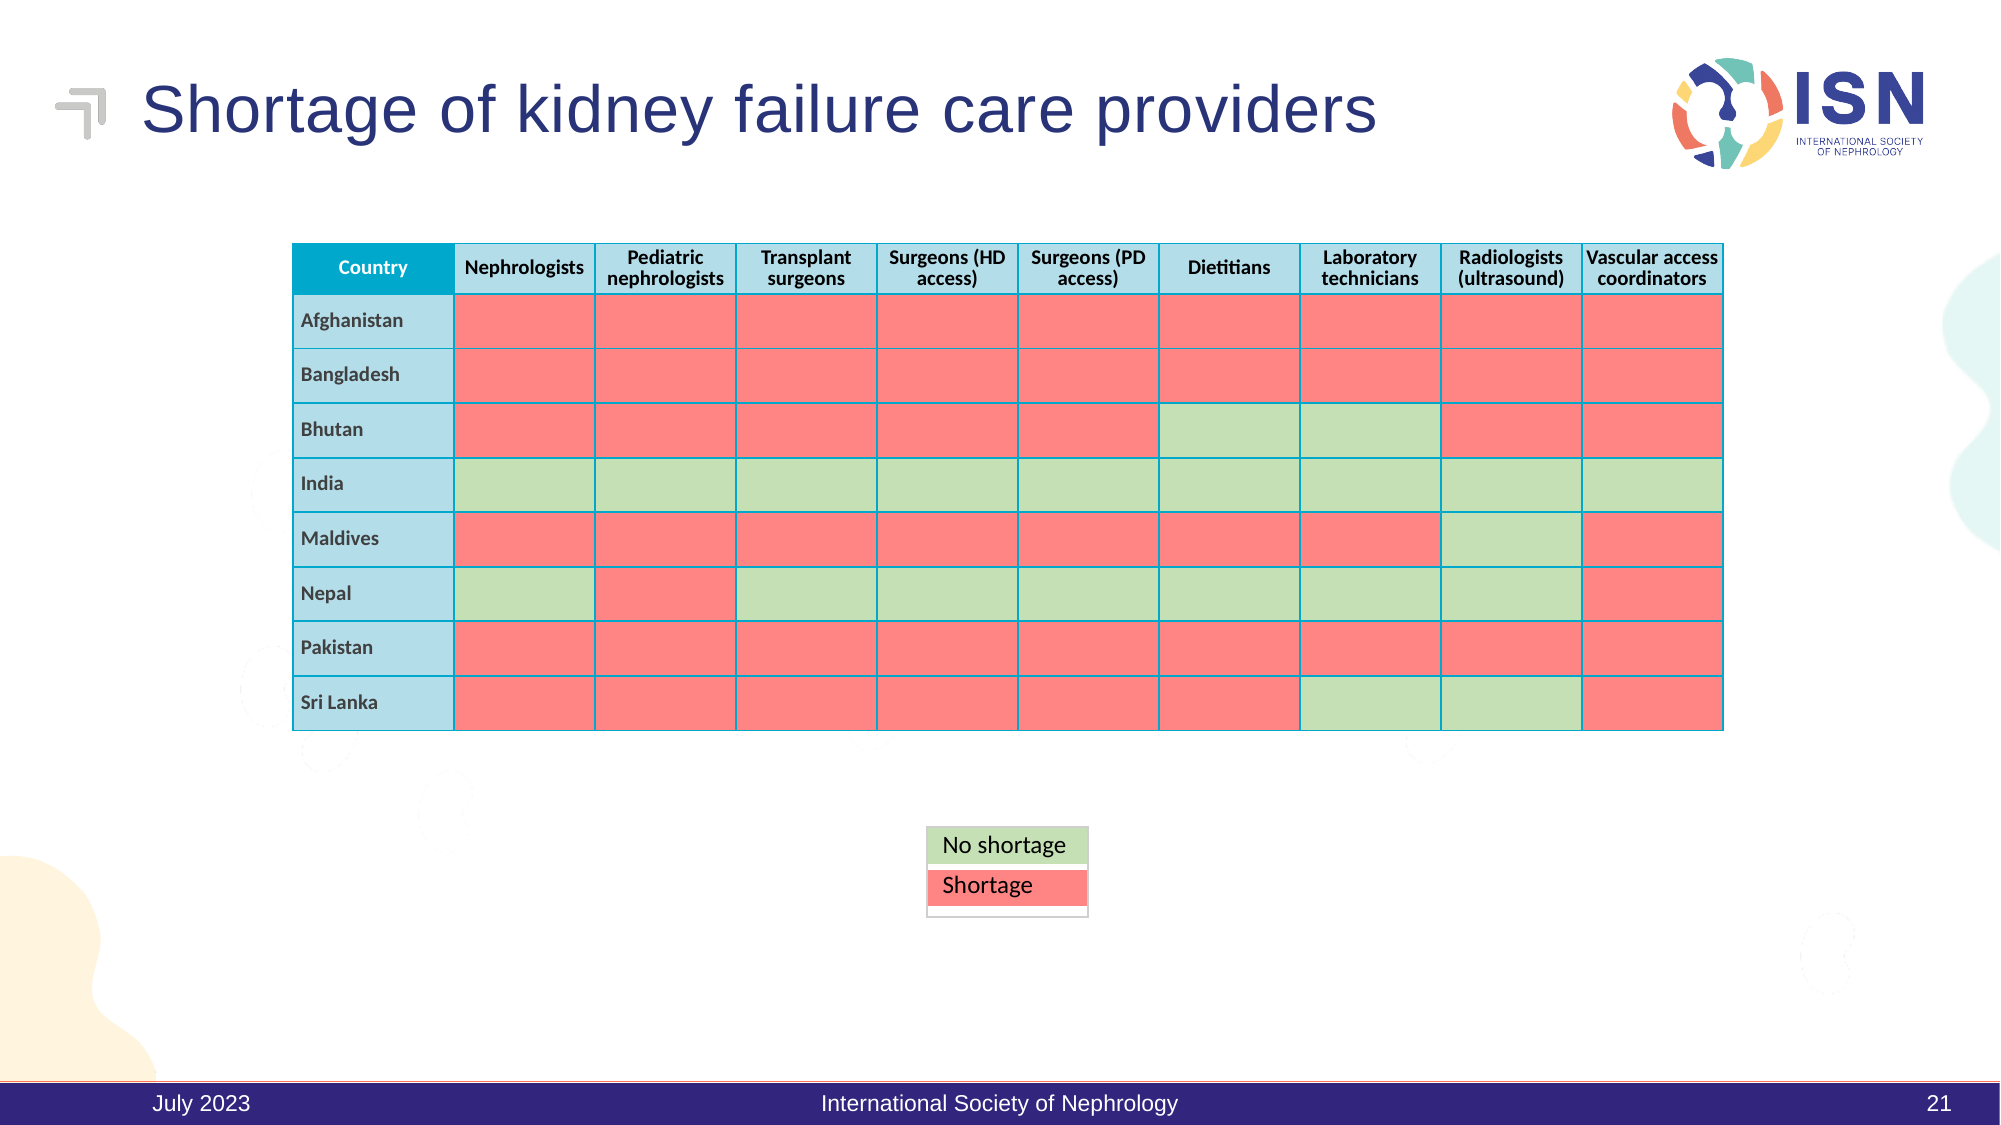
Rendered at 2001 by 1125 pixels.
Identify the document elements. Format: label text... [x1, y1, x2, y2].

table_cell [737, 295, 876, 348]
table_header Transplant surgeons [737, 244, 876, 293]
table_cell [1019, 404, 1158, 457]
table_cell Nepal [294, 568, 453, 620]
table_cell [878, 622, 1017, 675]
table_cell India [294, 459, 453, 511]
table_cell [737, 513, 876, 566]
table_cell [1583, 459, 1722, 511]
table_cell [878, 513, 1017, 566]
table_cell [1583, 622, 1722, 675]
table_header Surgeons (HD access) [878, 244, 1017, 293]
table_cell [596, 622, 735, 675]
table_cell [1301, 622, 1440, 675]
table_cell [1301, 677, 1440, 730]
table_cell Pakistan [294, 622, 453, 675]
table_header Surgeons (PD access) [1019, 244, 1158, 293]
table_cell [737, 568, 876, 620]
footer International Society of Nephrology [662, 1072, 1338, 1125]
table_cell [1019, 459, 1158, 511]
table_cell [1301, 568, 1440, 620]
picture [51, 84, 109, 143]
table_cell [596, 513, 735, 566]
table_cell [878, 349, 1017, 402]
table_cell [1019, 513, 1158, 566]
table_cell [455, 295, 594, 348]
table_cell [1160, 568, 1299, 620]
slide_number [137, 1072, 588, 1125]
table_cell [1160, 459, 1299, 511]
table_cell [878, 295, 1017, 348]
table_cell [878, 404, 1017, 457]
table_cell Bangladesh [294, 349, 453, 402]
table_cell [455, 404, 594, 457]
table_cell [1301, 349, 1440, 402]
table_cell [878, 677, 1017, 730]
picture [1920, 231, 2000, 599]
table_cell [596, 459, 735, 511]
table_cell [455, 622, 594, 675]
table_cell [1301, 459, 1440, 511]
table_cell Bhutan [294, 404, 453, 457]
table_cell [1583, 513, 1722, 566]
table_cell [1442, 677, 1581, 730]
table_cell [878, 459, 1017, 511]
table_cell [1019, 622, 1158, 675]
table_cell [455, 459, 594, 511]
table_cell [1019, 568, 1158, 620]
table_cell [1442, 568, 1581, 620]
table_cell [1301, 513, 1440, 566]
table_cell [1019, 677, 1158, 730]
table_cell [596, 677, 735, 730]
table_cell [1583, 295, 1722, 348]
table_cell [1160, 404, 1299, 457]
slide_number 21 [1412, 1072, 1968, 1125]
table_cell [455, 568, 594, 620]
table_cell Afghanistan [294, 295, 453, 348]
picture [1644, 30, 1951, 197]
table_cell [737, 622, 876, 675]
table_cell [737, 677, 876, 730]
table_cell [1160, 349, 1299, 402]
table_cell Maldives [294, 513, 453, 566]
table_cell [1160, 513, 1299, 566]
table_header Vascular access coordinators [1583, 244, 1722, 293]
table_header Dietitians [1160, 244, 1299, 293]
table_cell [1442, 349, 1581, 402]
table_cell [878, 568, 1017, 620]
table_cell [1442, 622, 1581, 675]
table_cell [1583, 349, 1722, 402]
table_cell [1301, 295, 1440, 348]
table_cell [1160, 295, 1299, 348]
table_cell [1160, 622, 1299, 675]
table_cell [596, 568, 735, 620]
title Shortage of kidney failure care providers [126, 58, 1517, 166]
table_cell [1301, 404, 1440, 457]
table_cell [1442, 404, 1581, 457]
table_cell [1442, 513, 1581, 566]
table_cell [1160, 677, 1299, 730]
table_cell [1019, 349, 1158, 402]
table_cell [455, 349, 594, 402]
table_cell [737, 404, 876, 457]
table_cell [1019, 295, 1158, 348]
table_header Pediatric nephrologists [596, 244, 735, 293]
table_cell [1442, 295, 1581, 348]
table_cell [455, 513, 594, 566]
table_cell [1583, 568, 1722, 620]
table_cell [455, 677, 594, 730]
table_cell [1583, 404, 1722, 457]
table_header Laboratory technicians [1301, 244, 1440, 293]
table_cell Sri Lanka [294, 677, 453, 730]
table_cell [596, 295, 735, 348]
table_header Nephrologists [455, 244, 594, 293]
table_cell [737, 349, 876, 402]
table_cell [596, 404, 735, 457]
table_cell [596, 349, 735, 402]
table_cell [1442, 459, 1581, 511]
table_cell [1583, 677, 1722, 730]
table_cell [737, 459, 876, 511]
text_box [926, 826, 1089, 918]
table_header Radiologists (ultrasound) [1442, 244, 1581, 293]
table_header Country [294, 244, 453, 293]
